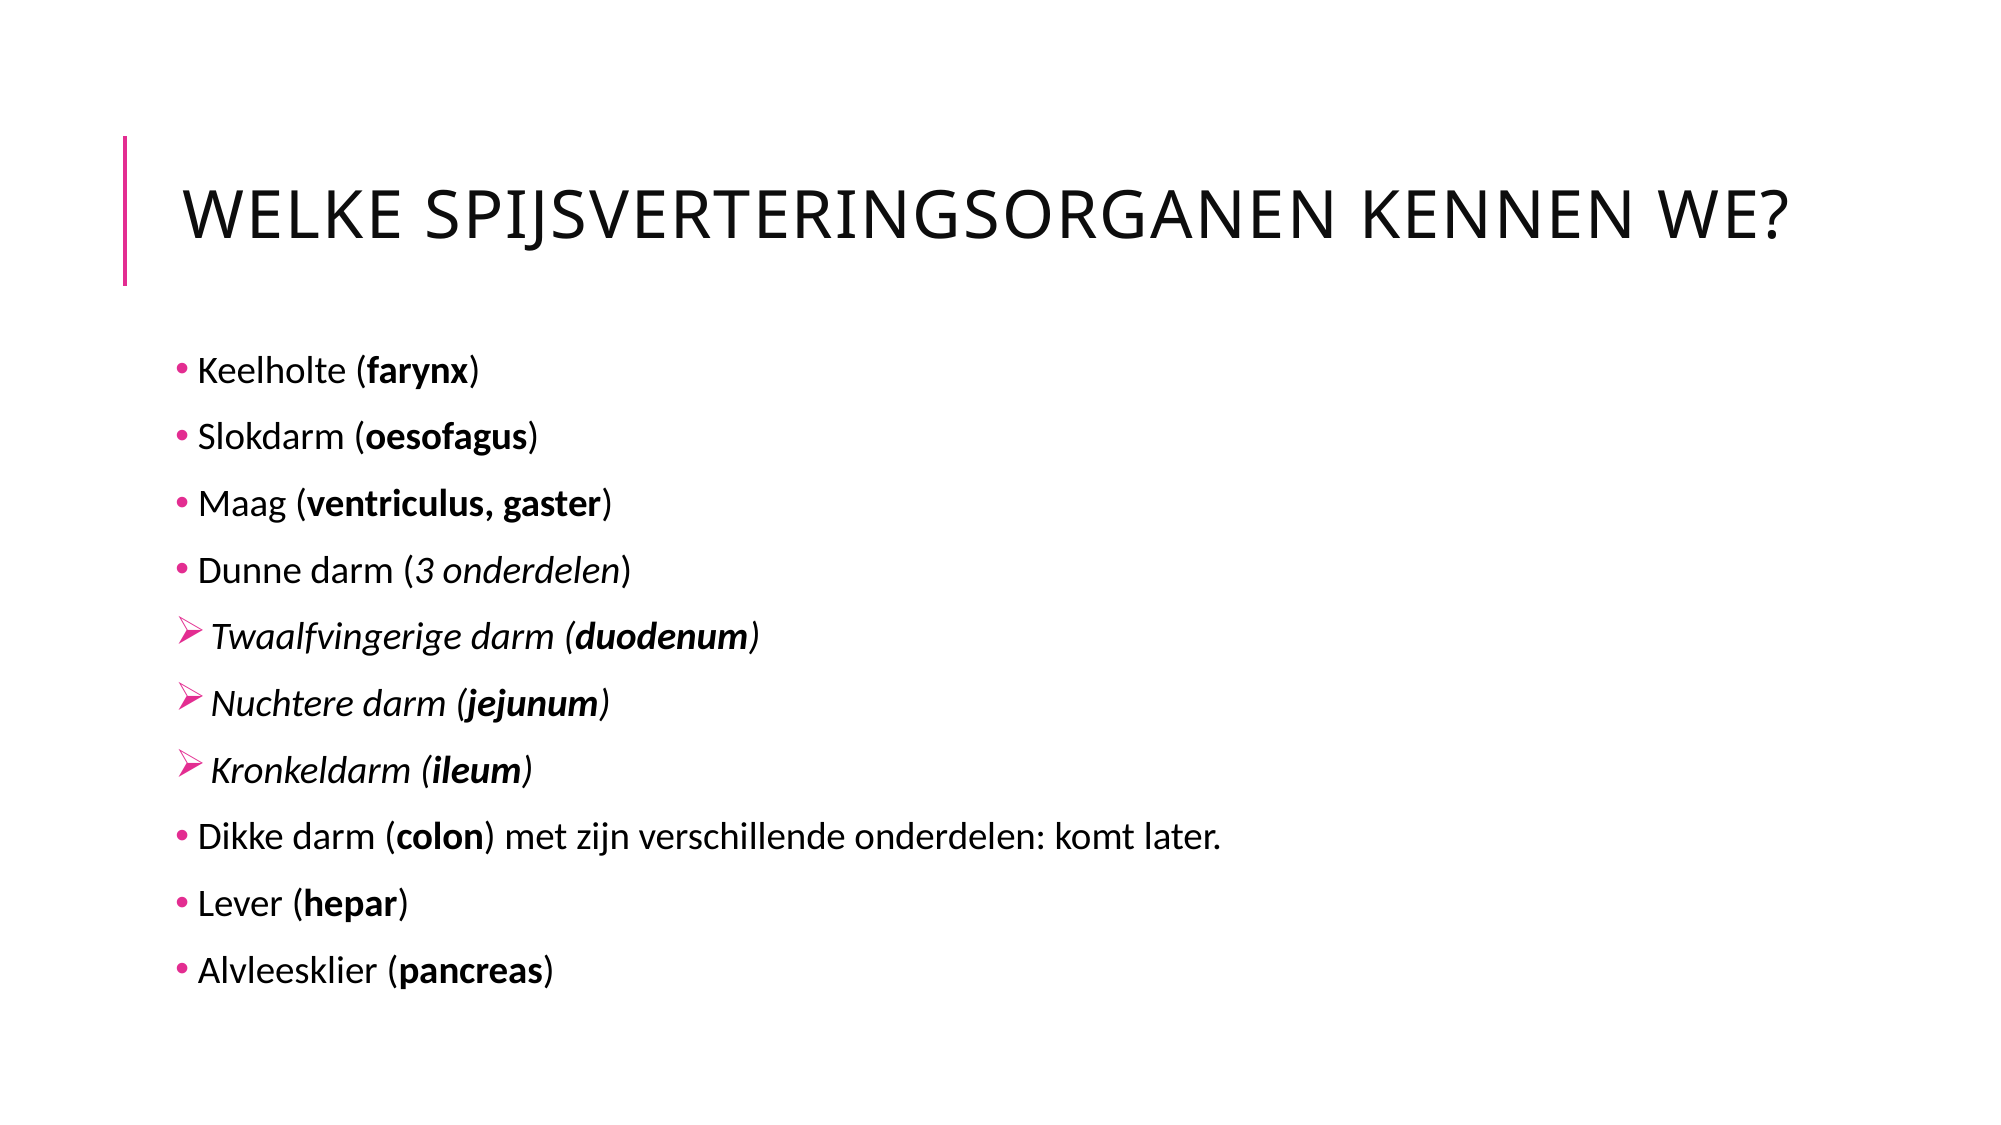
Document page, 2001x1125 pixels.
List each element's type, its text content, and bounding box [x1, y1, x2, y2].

title Welke spijsverteringsorganen kennen we? [168, 96, 1854, 342]
list Keelholte (farynx) Slokdarm (oesofagus) Maag (ventriculus, gaster) Dunne darm (3 onderdelen) Twaalfvingerige darm (duodenum) Nuchtere darm (jejunum) Kronkeldarm (ileum) Dikke darm (colon) met zijn verschillende onderdelen: komt later. Lever (hepar) Alvleesklier (pancreas) [168, 341, 1763, 1002]
